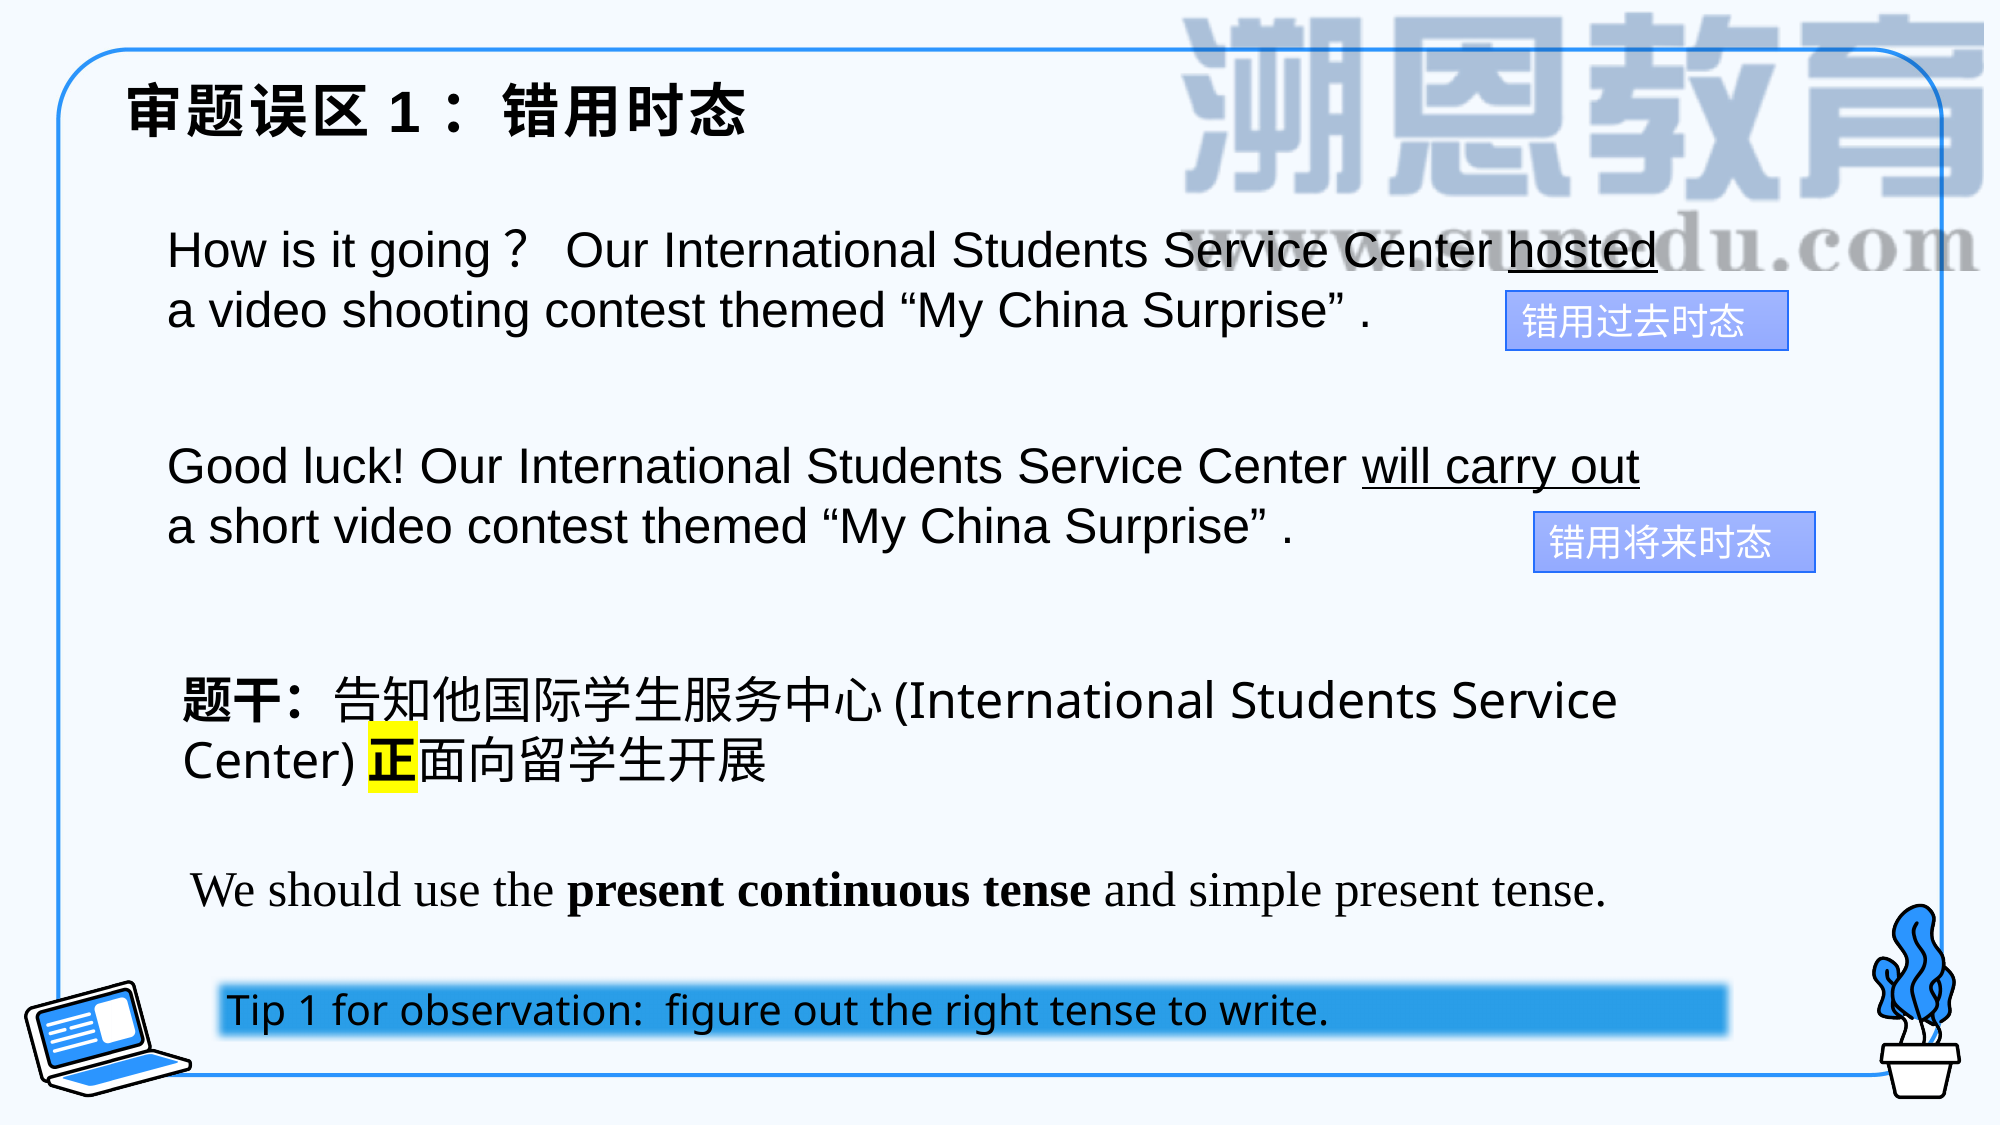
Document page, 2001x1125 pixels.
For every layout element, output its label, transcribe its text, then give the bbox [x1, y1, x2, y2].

text_box 题干：告知他国际学生服务中心(International Students Service Center)正面向留学生开展 [168, 661, 1734, 796]
title 审题误区1：错用时态 [109, 72, 1178, 146]
text_box Tip 1 for observation: figure out the right tense to write. [226, 991, 1721, 1029]
text_box 错用将来时态 [1533, 511, 1816, 573]
text_box We should use the present continuous tense and simple present tense. [175, 849, 1715, 924]
text_box 错用过去时态 [1505, 290, 1789, 351]
text_box How is it going？Our International Students Service Center hosted a video shooting contest themed “My China Surprise” . [152, 209, 1687, 345]
text_box Good luck! Our International Students Service Center will carry out a short video contest themed “My China Surprise” . [152, 426, 1687, 562]
picture [0, 0, 2000, 1125]
